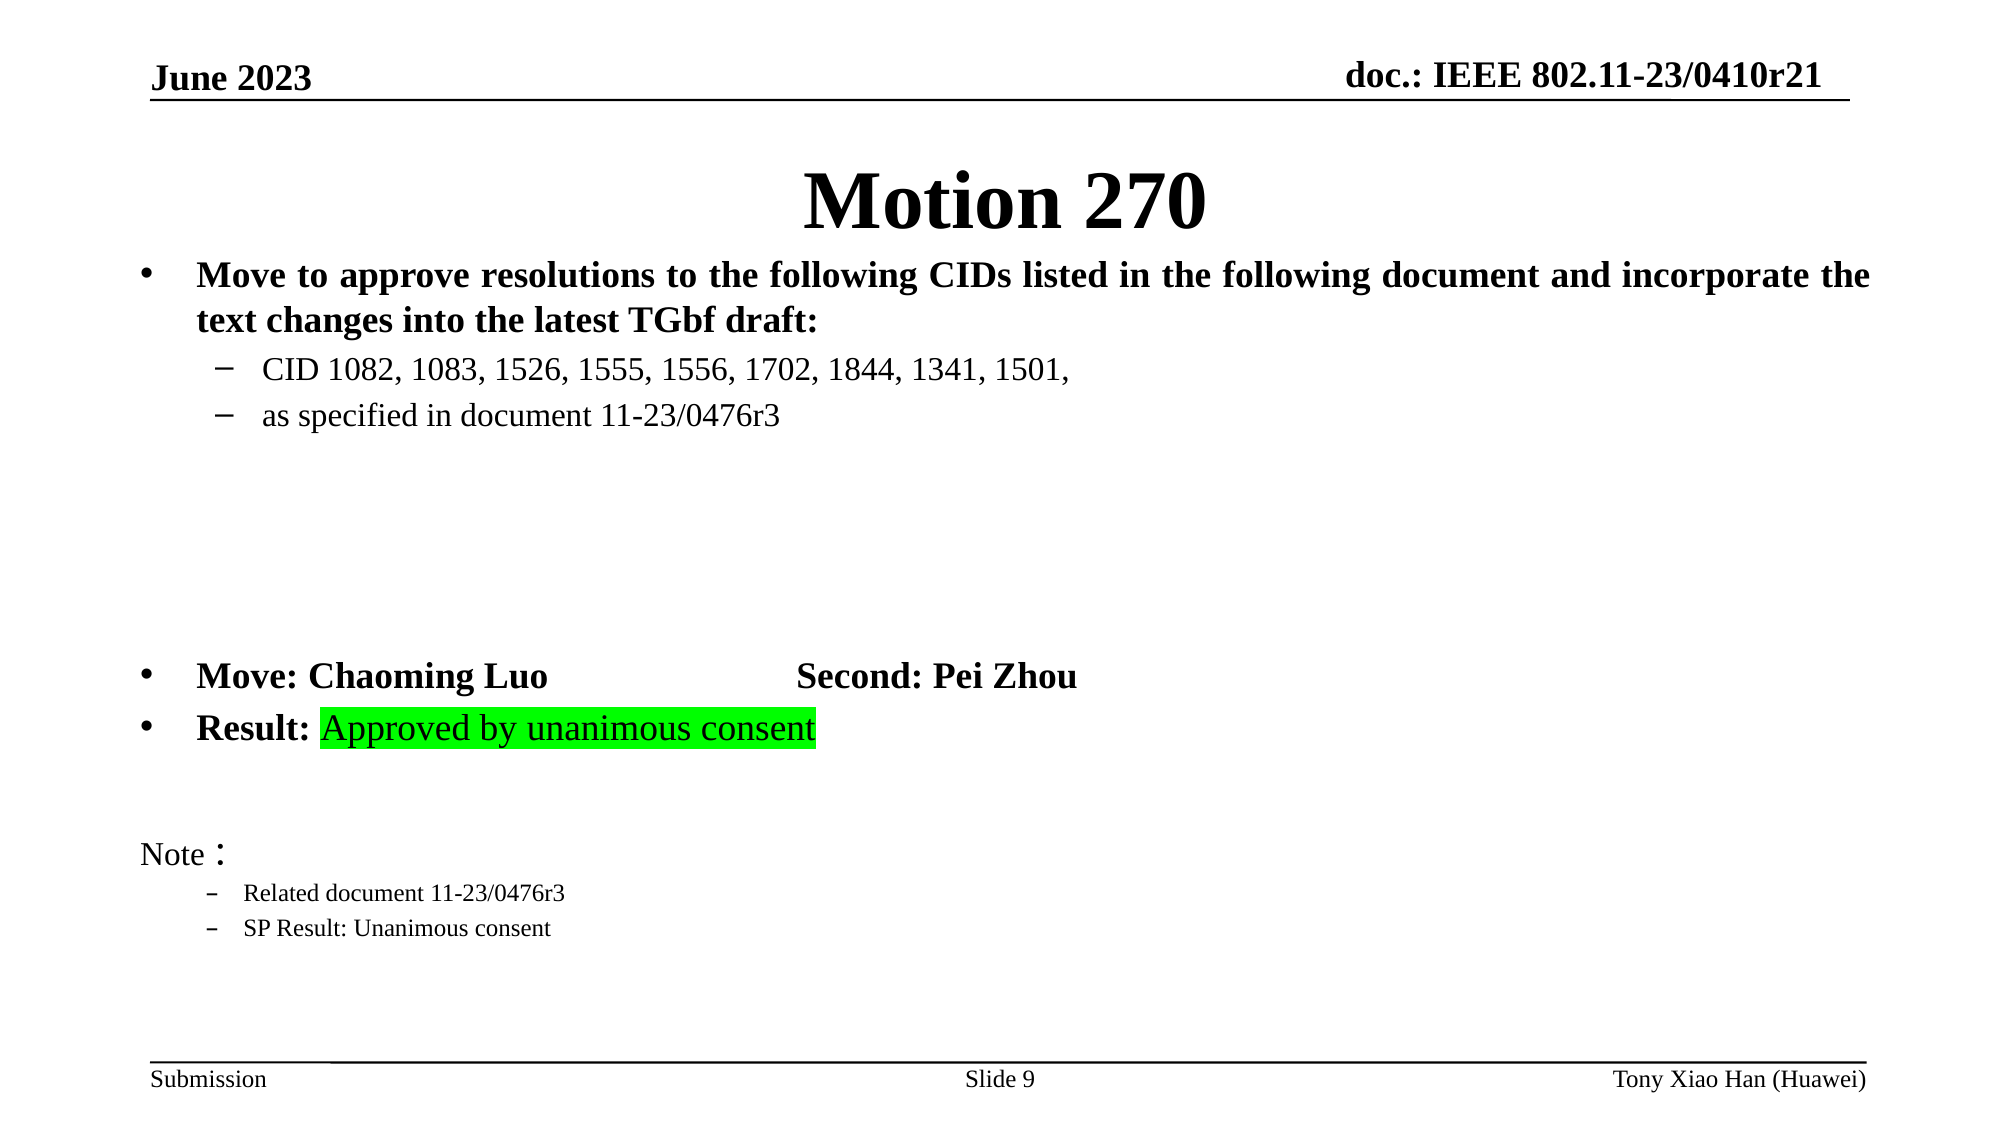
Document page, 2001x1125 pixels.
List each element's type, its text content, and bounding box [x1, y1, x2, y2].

text_box Motion 270 [368, 137, 1644, 212]
text_box Move to approve resolutions to the following CIDs listed in the following document and incorporate the text changes into the latest TGbf draft: CID 1082, 1083, 1526, 1555, 1556, 1702, 1844, 1341, 1501, as specified in document 11-23/0476r3 Move: Chaoming Luo Second: Pei Zhou Result: Approved by unanimous consent Note： Related document 11-23/0476r3 SP Result: Unanimous consent [125, 212, 1888, 900]
